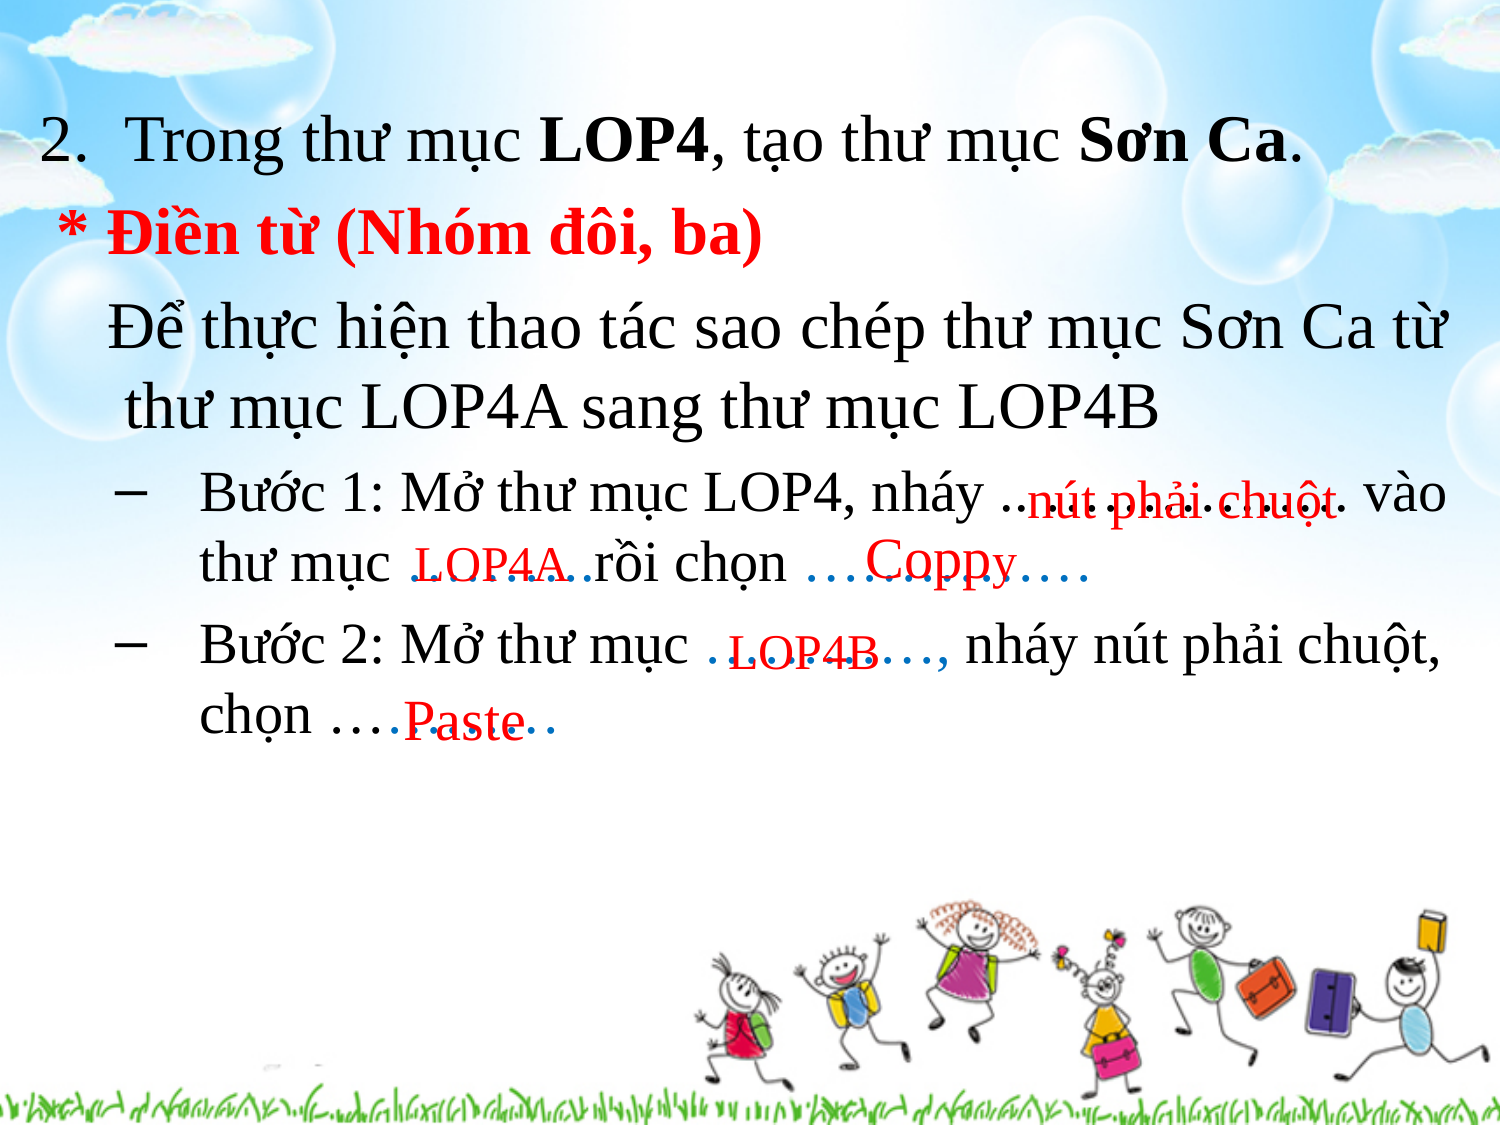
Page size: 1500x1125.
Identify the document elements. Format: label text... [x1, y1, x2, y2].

text_box Paste [388, 675, 542, 760]
list Trong thư mục LOP4, tạo thư mục Sơn Ca. * Điền từ (Nhóm đôi, ba) Để thực hiện thao tác sao chép thư mục Sơn Ca từ thư mục LOP4A sang thư mục LOP4B Bước 1: Mở thư mục LOP4, nháy .. ……………. vào thư mục ……….rồi chọn …………… Bước 2: Mở thư mục …………, nháy nút phải chuột, chọn ………… [24, 87, 1500, 788]
text_box Coppy [850, 512, 1033, 598]
text_box nút phải chuột [1012, 456, 1400, 537]
text_box LOP4A [399, 524, 585, 599]
text_box LOP4B [713, 611, 896, 687]
picture [0, 0, 1500, 1125]
